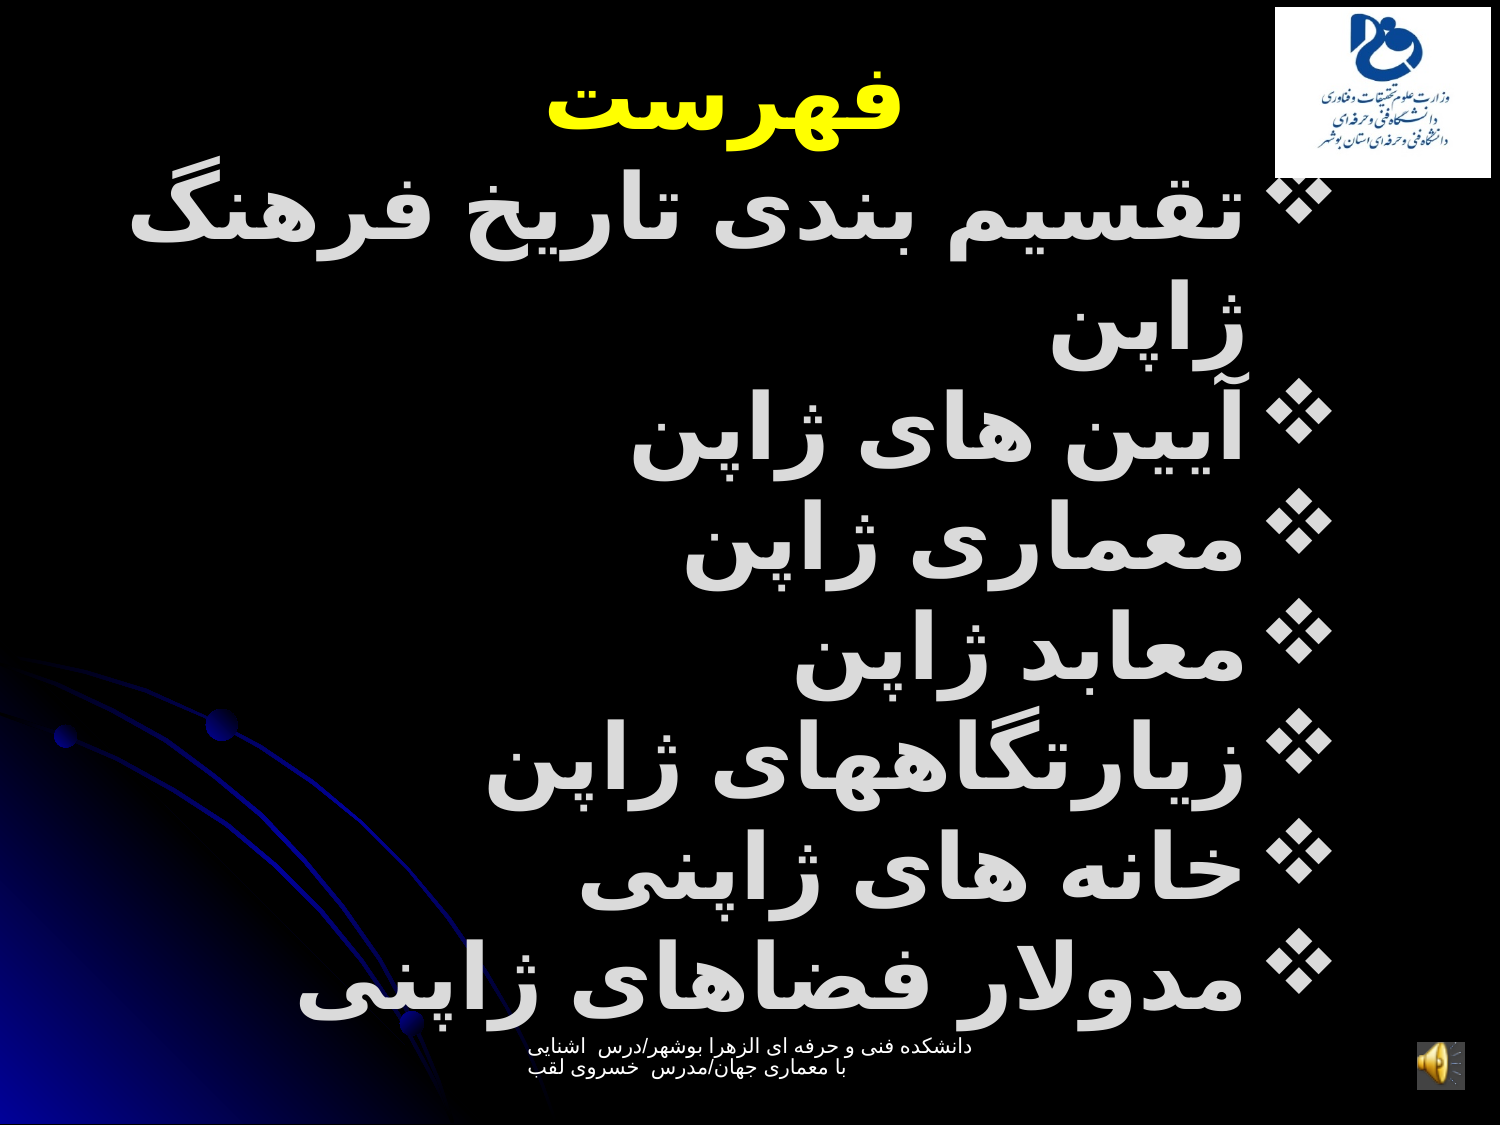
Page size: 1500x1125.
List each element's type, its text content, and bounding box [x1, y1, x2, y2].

text_box [93, 187, 1444, 938]
text_box فهرست تقسیم بندی تاریخ فرهنگ ژاپن آیین های ژاپن معماری ژاپن معابد ژاپن زیارتگاههای ژاپن خانه های ژاپنی مدولار فضاهای ژاپنی [93, 30, 1272, 187]
text_box فهرست تقسیم بندی تاریخ فرهنگ ژاپن آیین های ژاپن معماری ژاپن معابد ژاپن زیارتگاههای ژاپن خانه های ژاپنی مدولار فضاهای ژاپنی [93, 938, 1358, 1125]
picture [1415, 1040, 1467, 1092]
footer دانشکده فنی و حرفه ای الزهرا بوشهر/درس اشنایی با معماری جهان/مدرس خسروی لقب [512, 1025, 988, 1100]
picture [1275, 6, 1491, 179]
